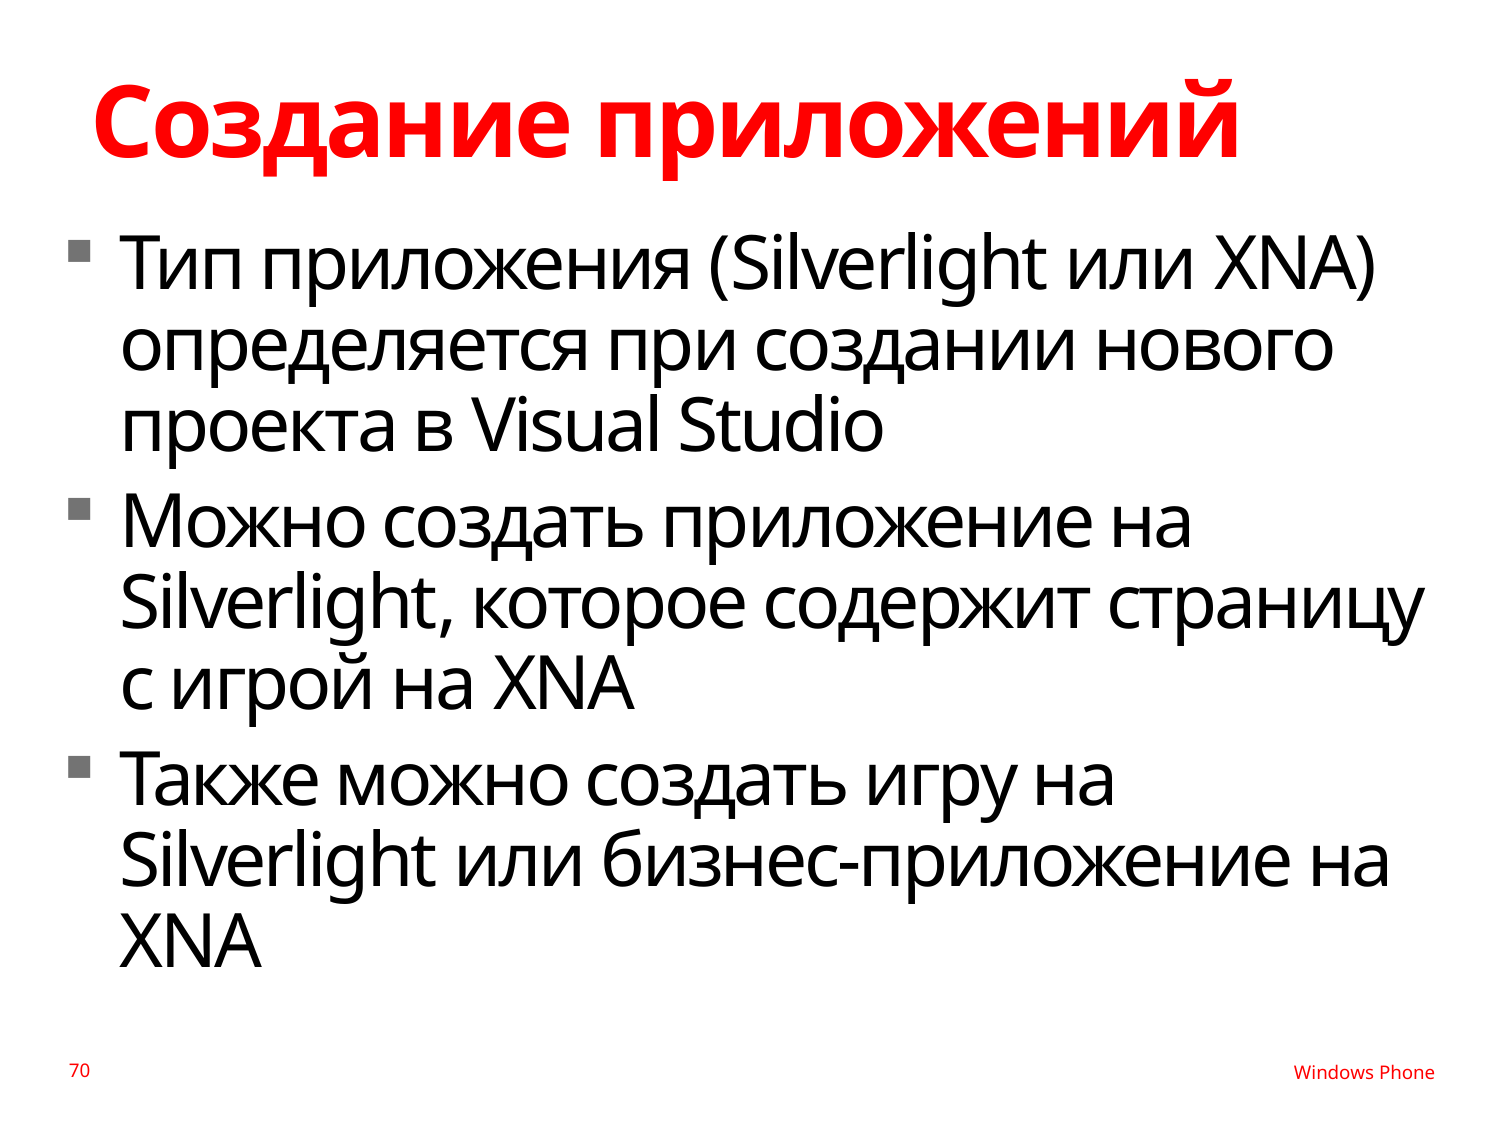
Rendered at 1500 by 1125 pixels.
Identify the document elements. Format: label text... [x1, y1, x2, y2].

title Создание приложений [90, 70, 1463, 180]
list Тип приложения (Silverlight или XNA) определяется при создании нового проекта в Visual Studio Можно создать приложение на Silverlight, которое содержит страницу с игрой на XNA Также можно создать игру на Silverlight или бизнес-приложение на XNA [62, 224, 1435, 834]
slide_number 70 [0, 1053, 91, 1091]
